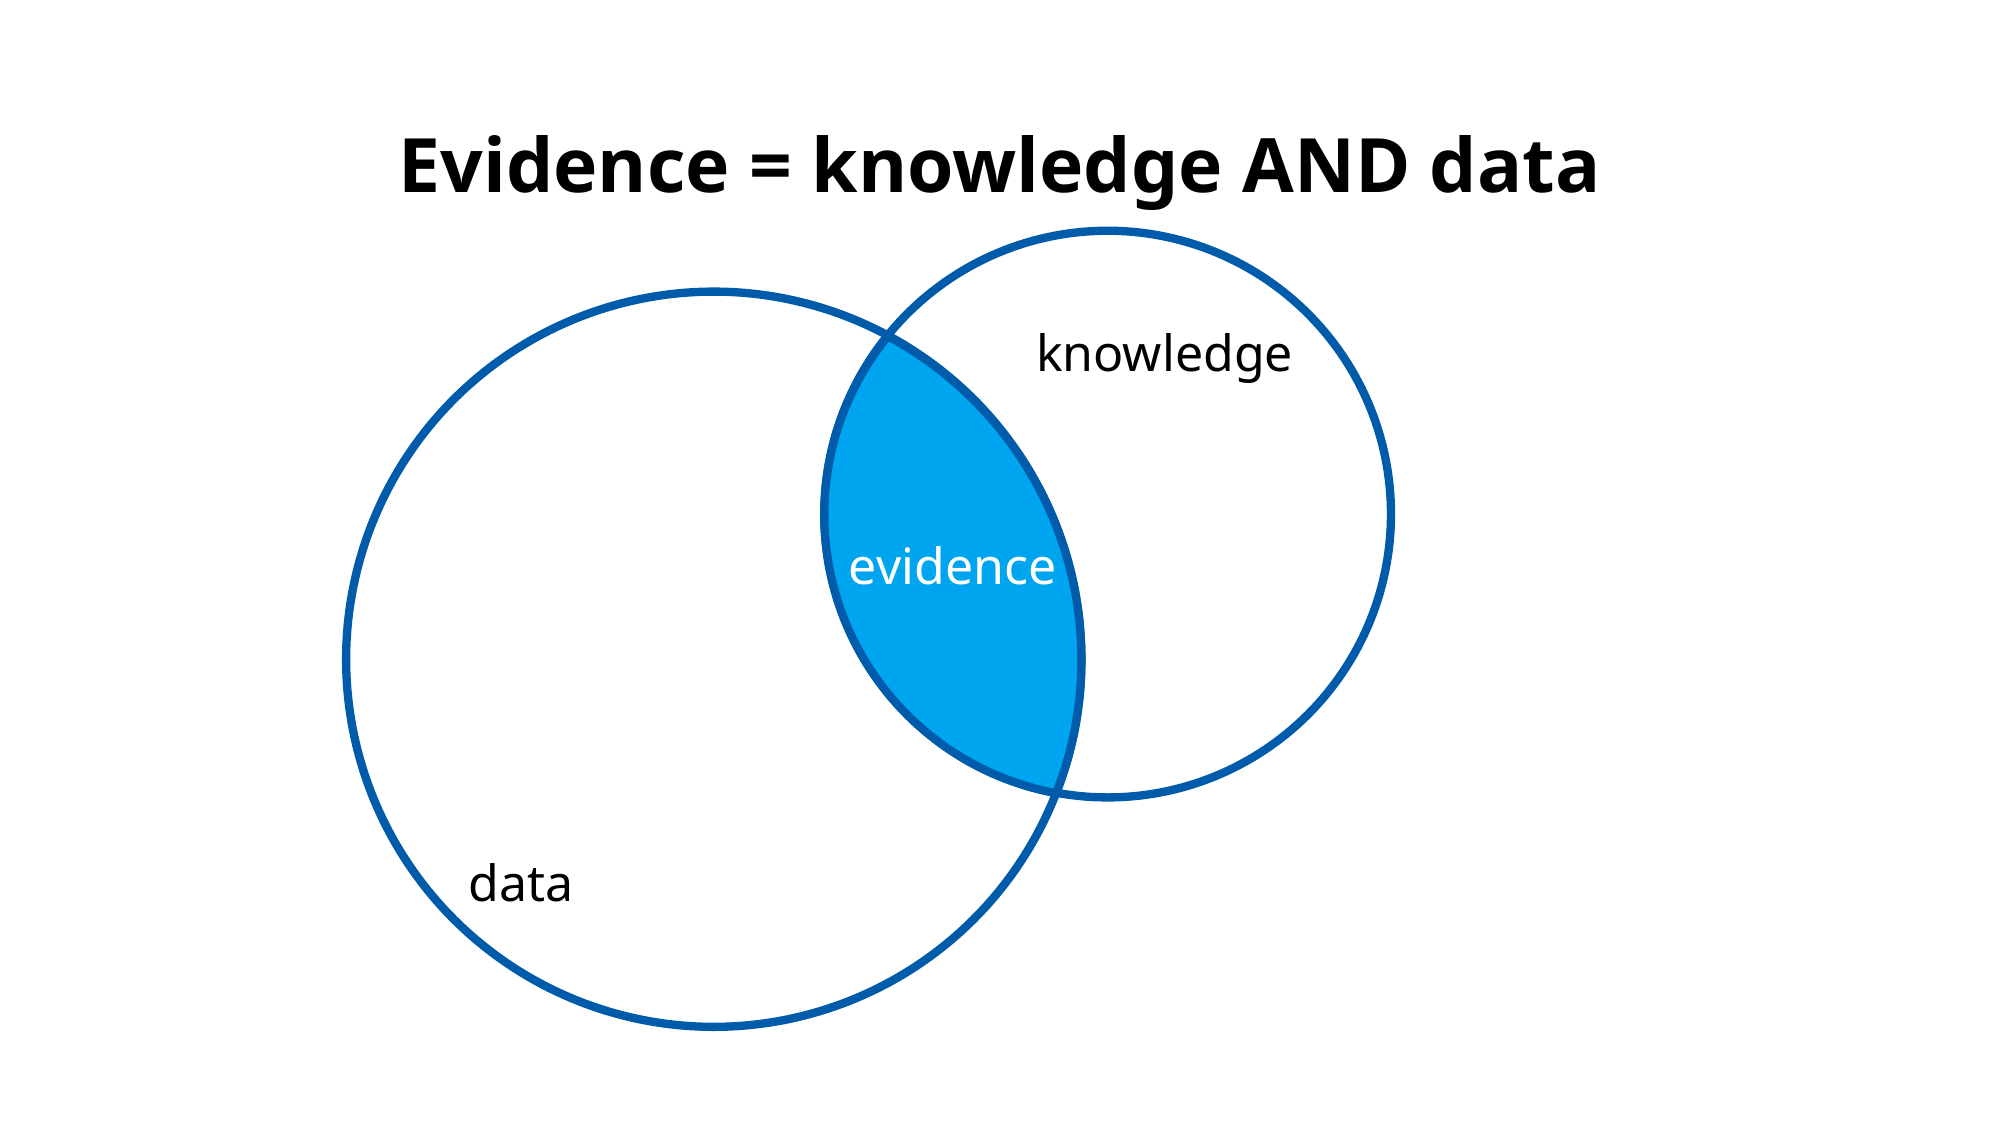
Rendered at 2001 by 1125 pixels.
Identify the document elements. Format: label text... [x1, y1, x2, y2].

title Evidence = knowledge AND data [137, 59, 1863, 278]
text_box evidence [823, 334, 1083, 795]
text_box knowledge [888, 229, 1393, 799]
text_box data [345, 290, 1057, 1028]
